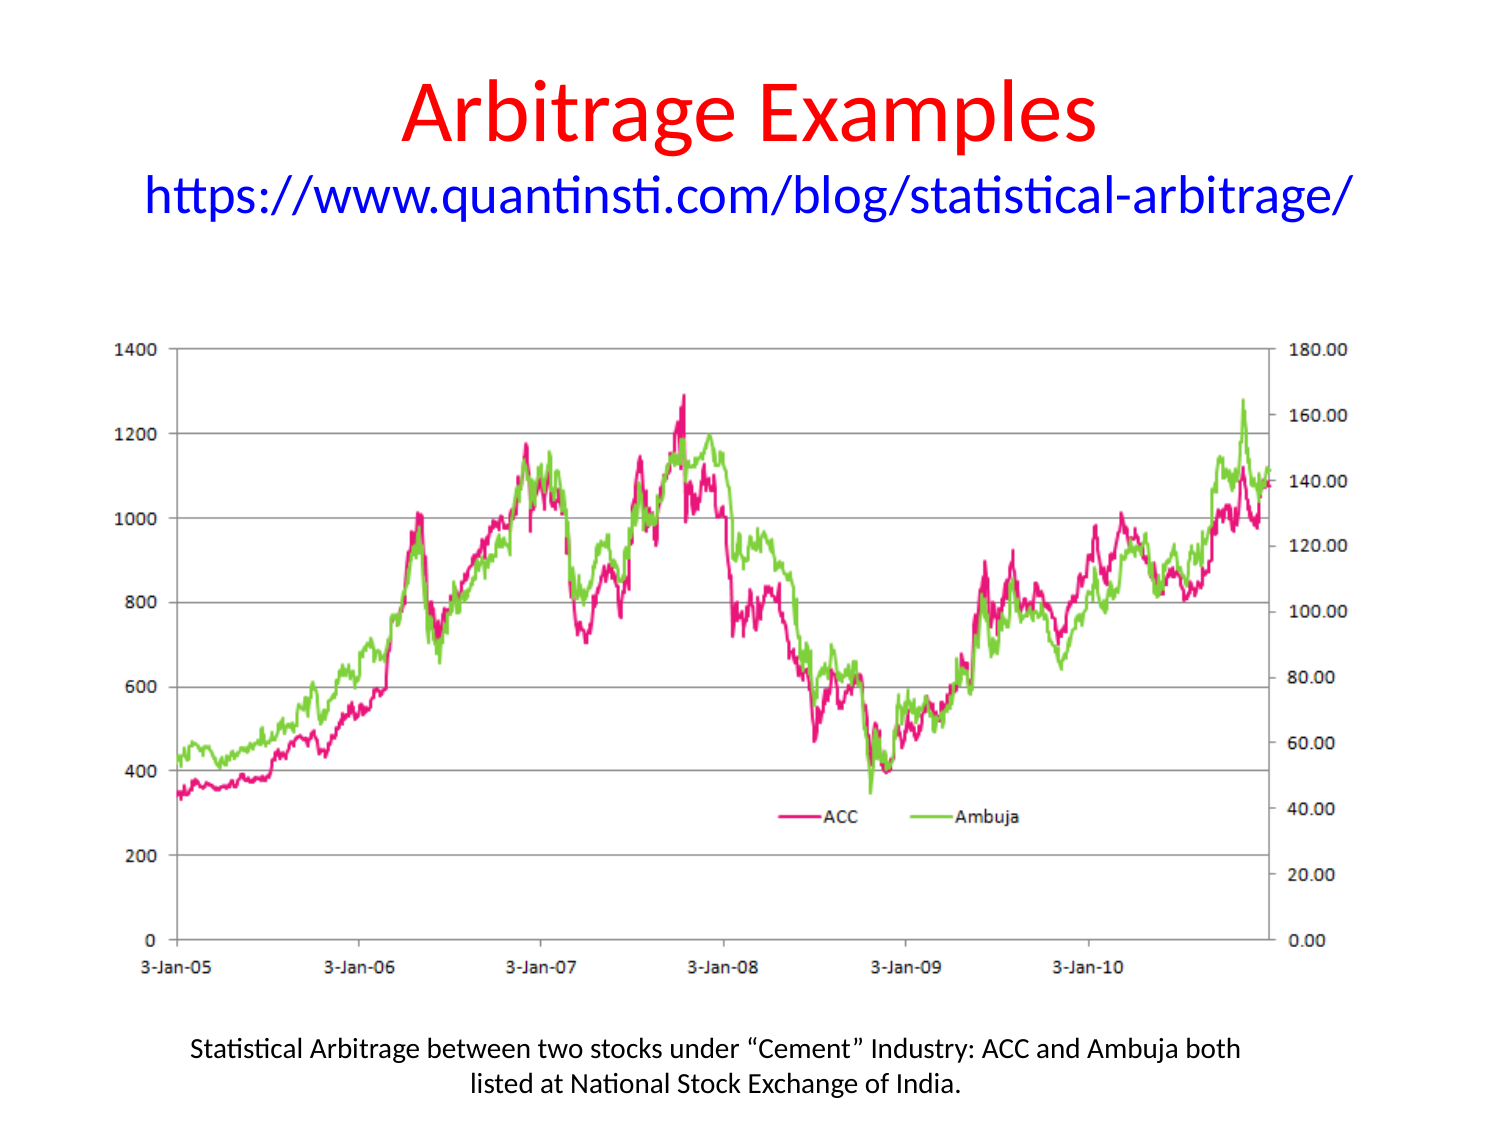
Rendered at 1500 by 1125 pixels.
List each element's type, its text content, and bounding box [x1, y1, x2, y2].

title Arbitrage Examples https://www.quantinsti.com/blog/statistical-arbitrage/ [75, 45, 1425, 233]
text_box Statistical Arbitrage between two stocks under “Cement” Industry: ACC and Ambuja both listed at National Stock Exchange of India. [149, 1022, 1283, 1108]
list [74, 262, 1426, 1006]
